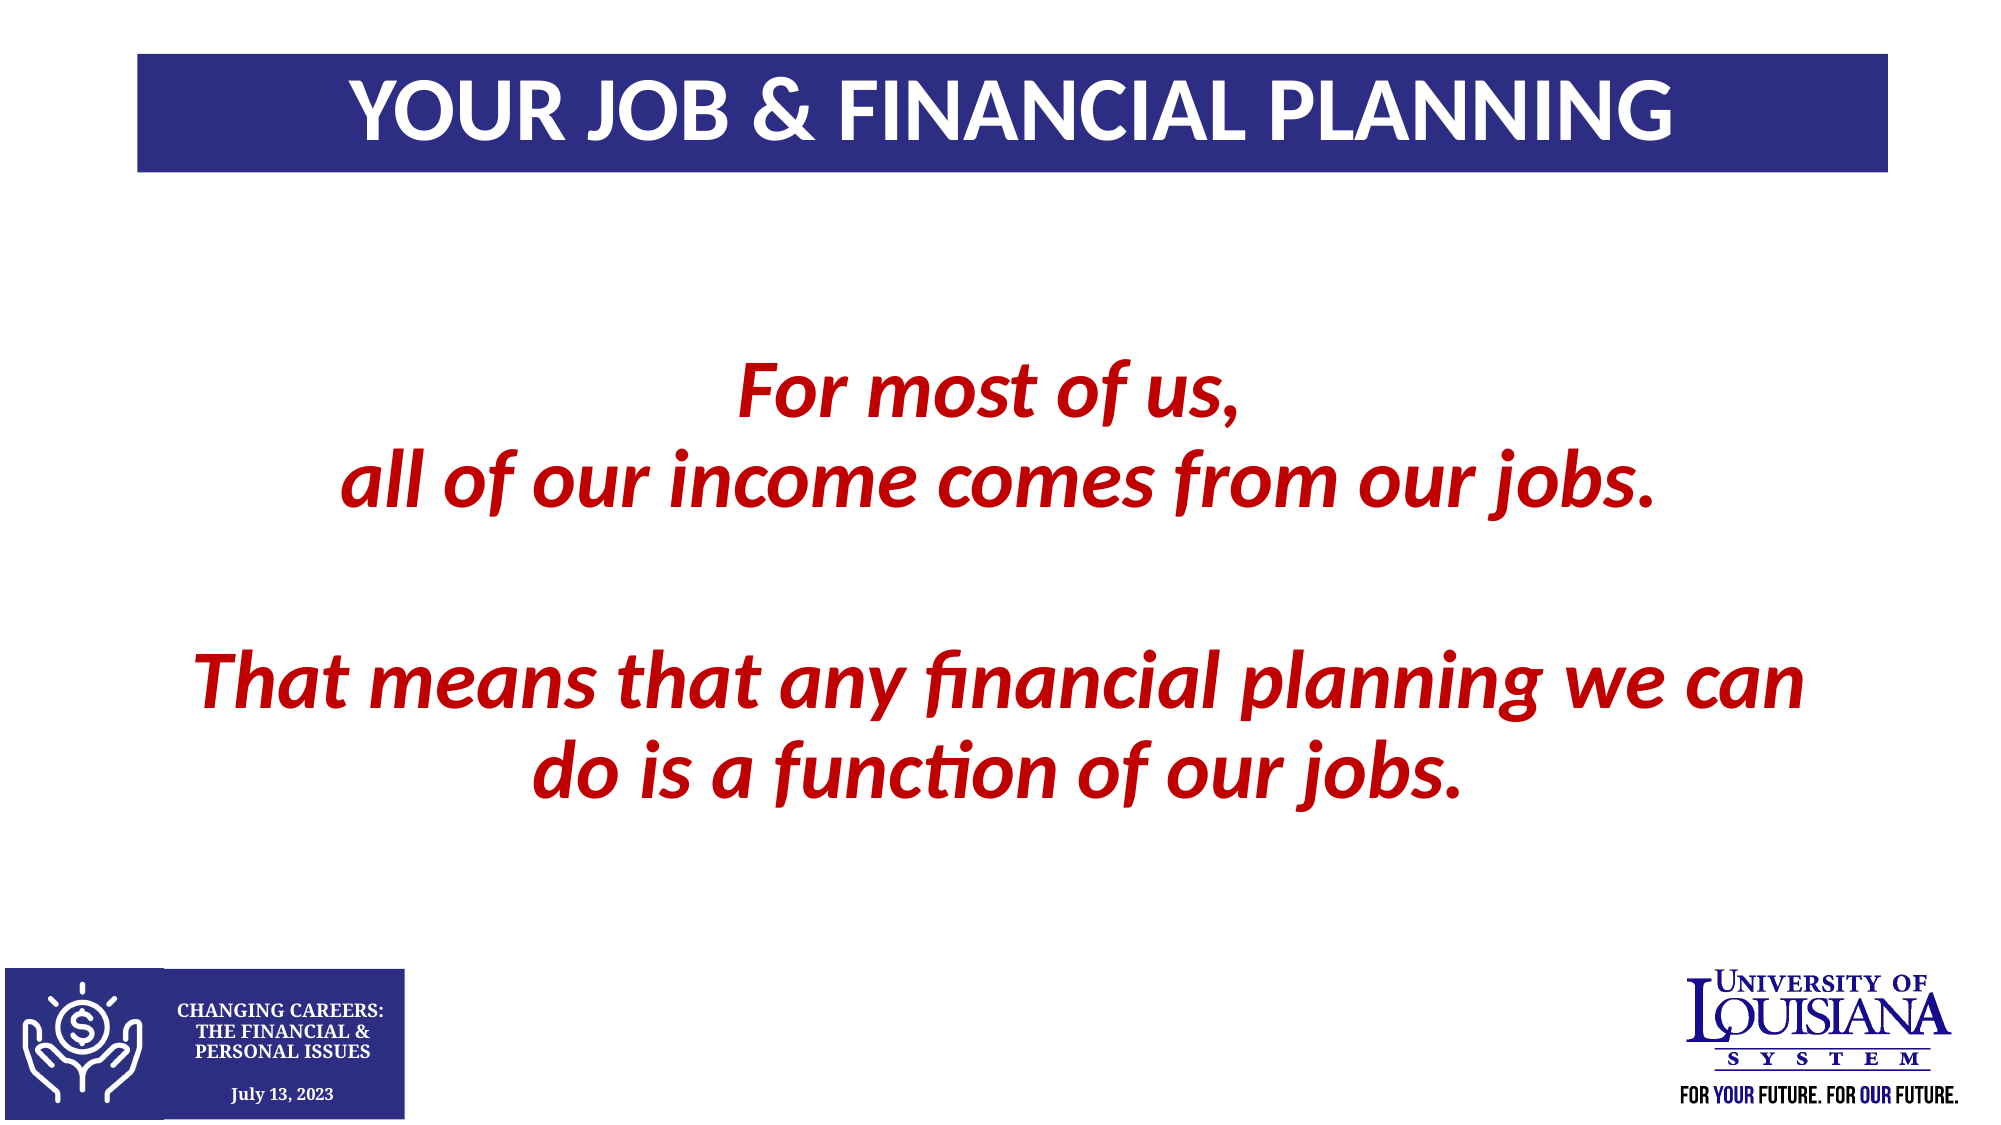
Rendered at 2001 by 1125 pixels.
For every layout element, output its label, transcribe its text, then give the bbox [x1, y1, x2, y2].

picture [1655, 956, 1983, 1120]
text_box Your Job & Financial Planning [137, 53, 1888, 173]
picture [5, 968, 161, 1120]
text_box For most of us, all of our income comes from our jobs. That means that any financial planning we can do is a function of our jobs. [137, 217, 1863, 1014]
